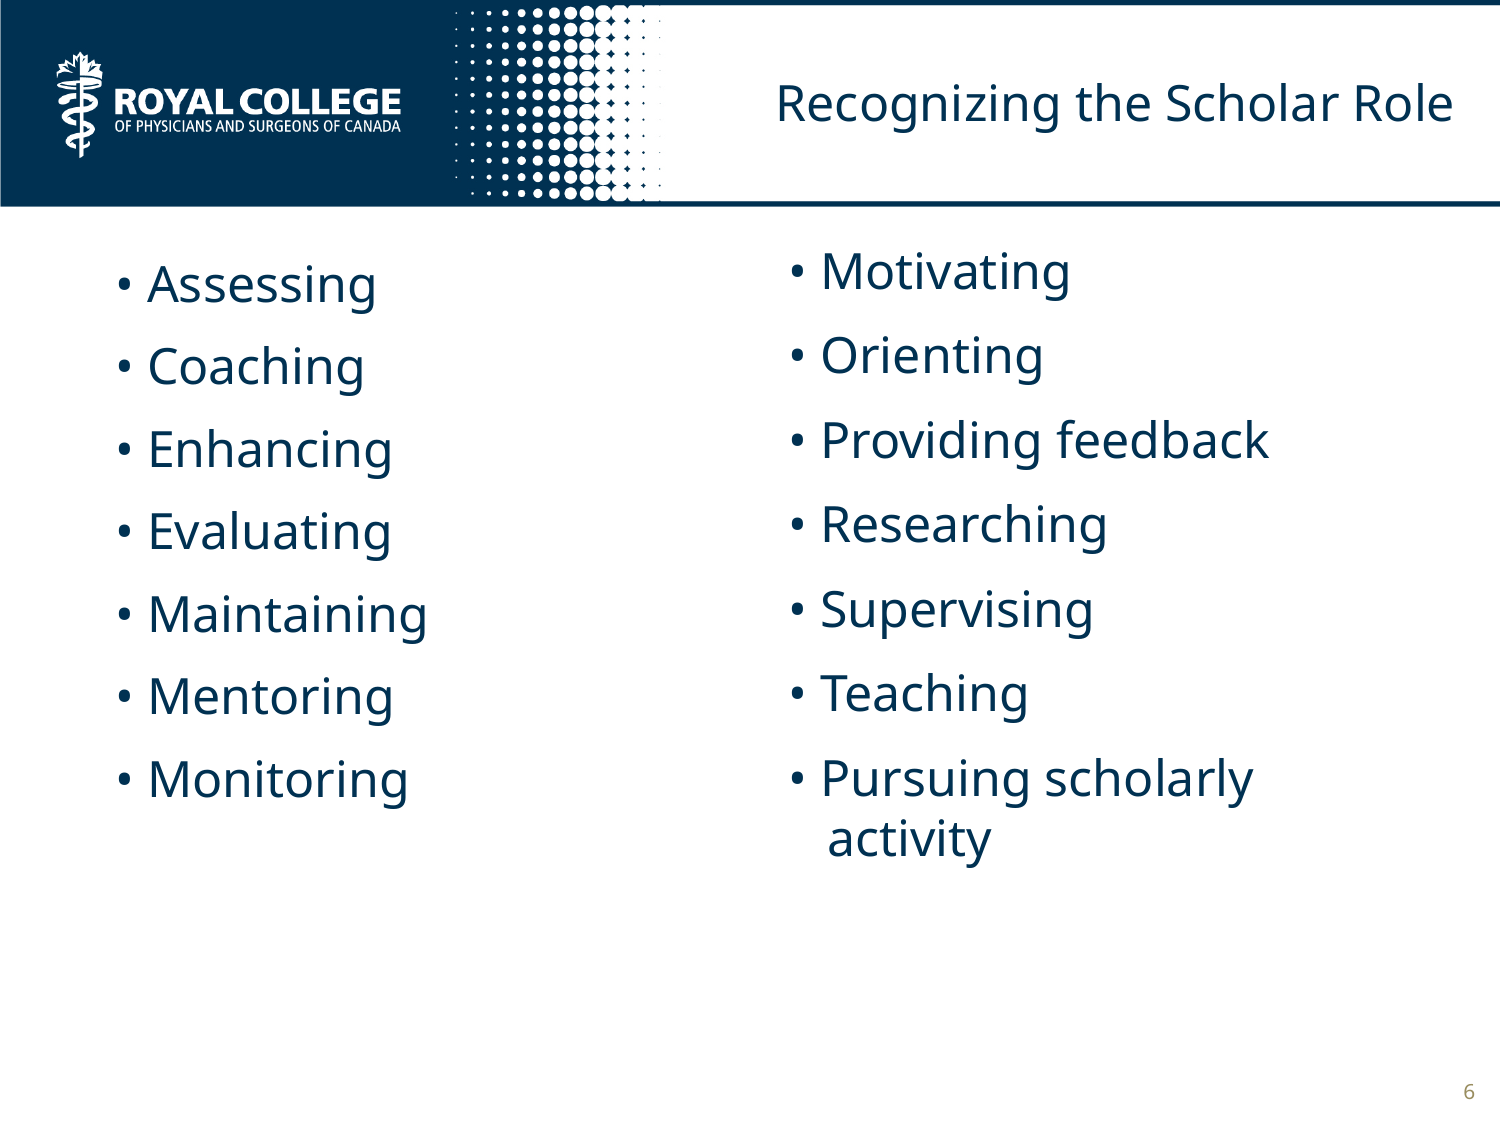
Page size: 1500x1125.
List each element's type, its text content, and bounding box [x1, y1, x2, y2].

text_box • Motivating • Orienting • Providing feedback • Researching • Supervising • Teaching • Pursuing scholarly activity [773, 231, 1388, 874]
picture [0, 0, 1500, 207]
title Recognizing the Scholar Role [631, 26, 1471, 177]
list • Assessing • Coaching • Enhancing • Evaluating • Maintaining • Mentoring • Monitoring [100, 244, 809, 1047]
slide_number 6 [1402, 1071, 1491, 1125]
